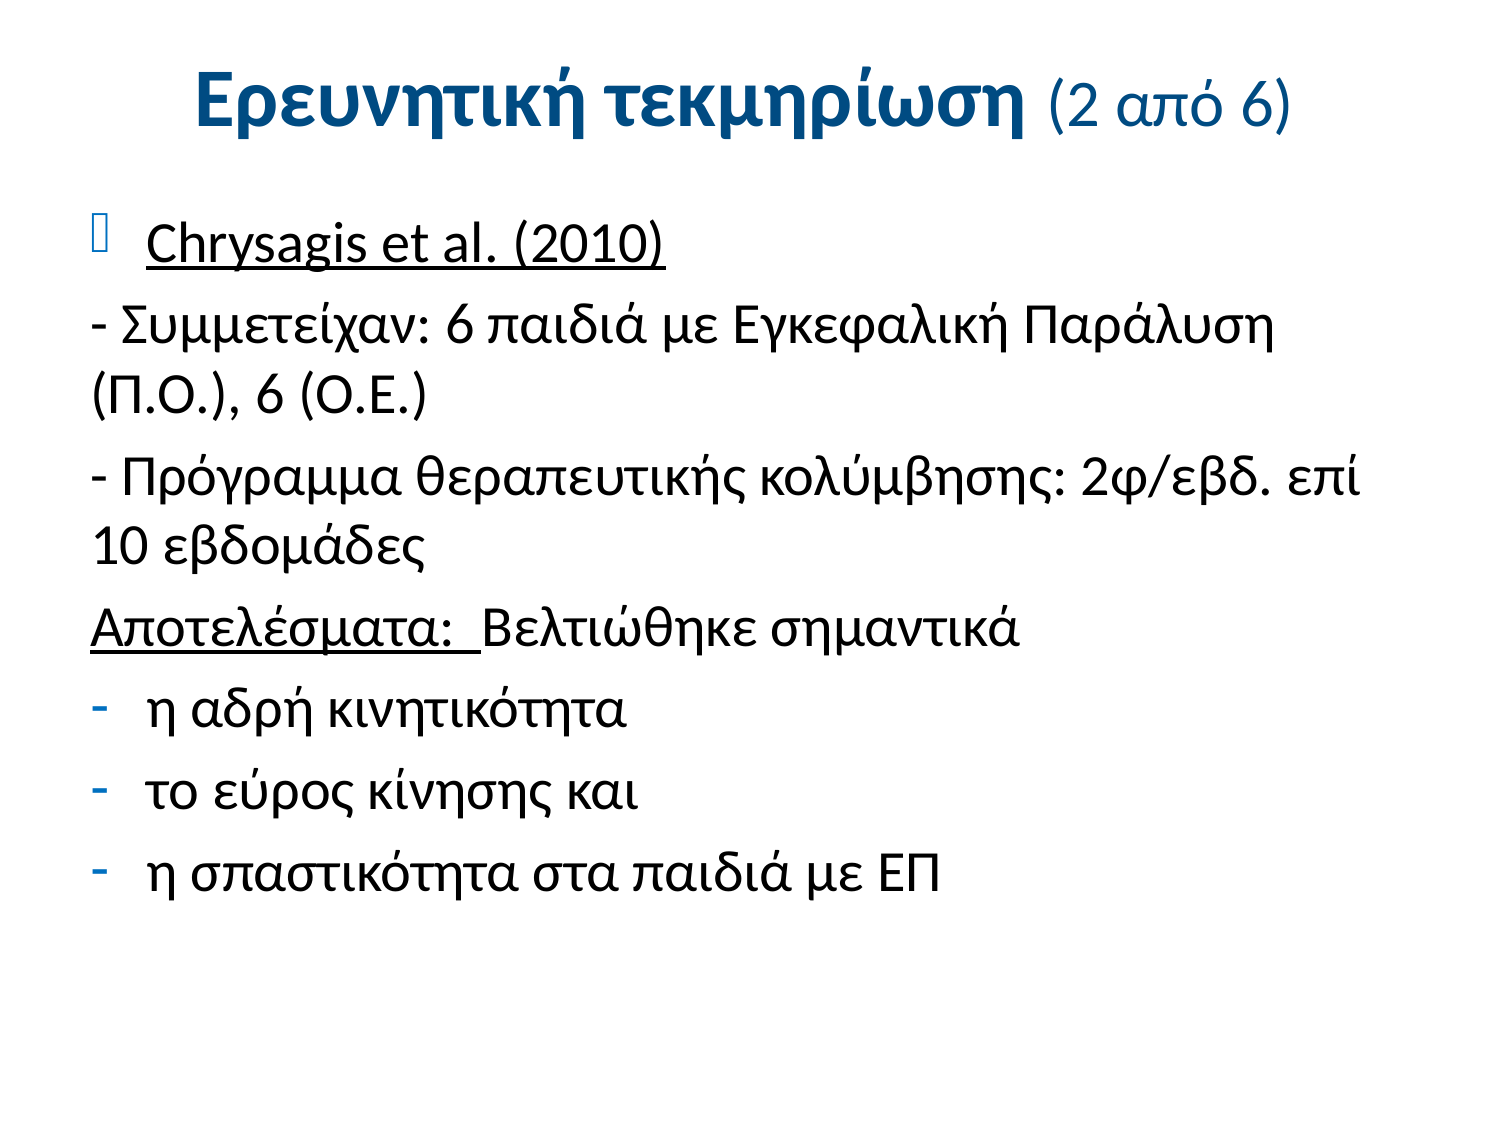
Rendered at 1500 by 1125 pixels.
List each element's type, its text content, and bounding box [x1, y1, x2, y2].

title Ερευνητική τεκμηρίωση (2 από 6) [76, 19, 1427, 169]
list Chrysagis et al. (2010) - Συμμετείχαν: 6 παιδιά με Εγκεφαλική Παράλυση (Π.Ο.), 6 (Ο.Ε.) - Πρόγραμμα θεραπευτικής κολύμβησης: 2φ/εβδ. επί 10 εβδομάδες Αποτελέσματα: Βελτιώθηκε σημαντικά η αδρή κινητικότητα το εύρος κίνησης και η σπαστικότητα στα παιδιά με ΕΠ [75, 196, 1425, 1024]
